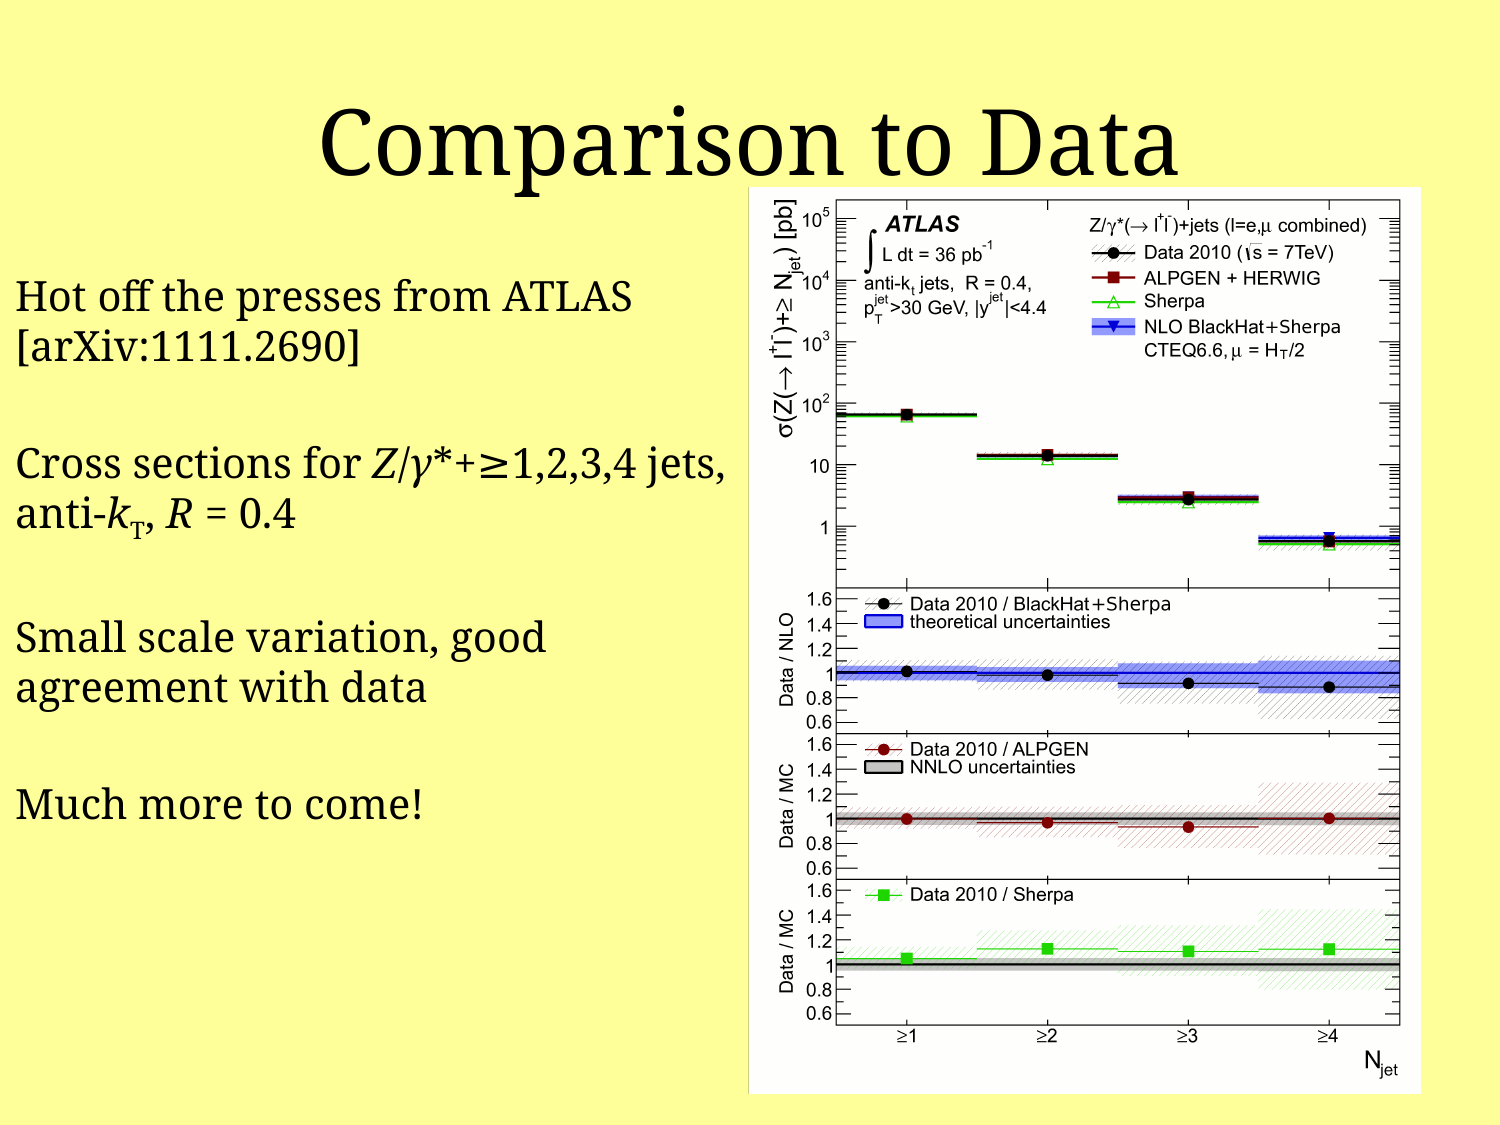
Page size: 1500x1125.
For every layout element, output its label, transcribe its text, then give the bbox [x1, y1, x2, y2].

list Hot off the presses from ATLAS [arXiv:1111.2690] Cross sections for Z/γ*+≥1,2,3,4 jets, anti-kT, R = 0.4 Small scale variation, good agreement with data Much more to come! [0, 262, 740, 1005]
title Comparison to Data [75, 45, 1425, 233]
picture [745, 187, 1421, 1095]
